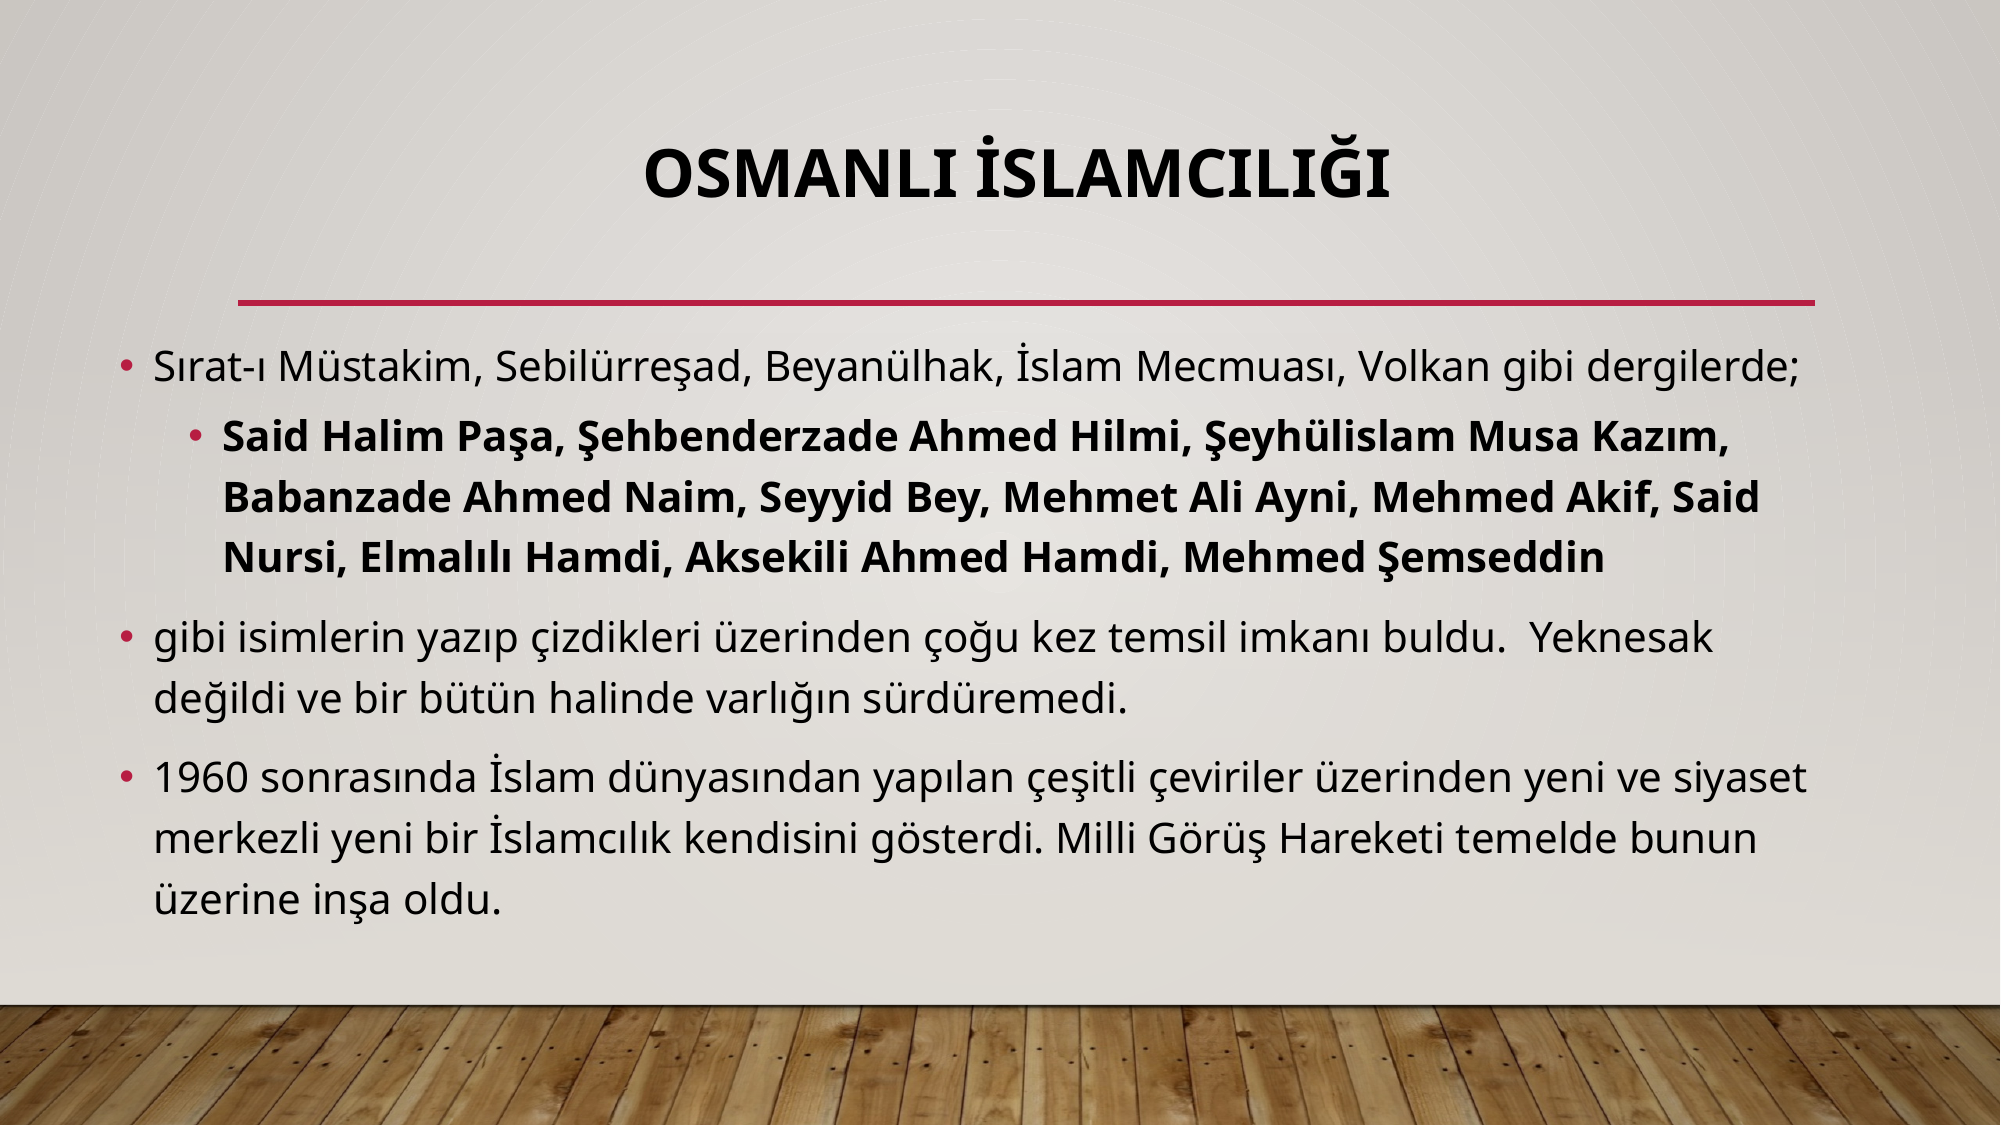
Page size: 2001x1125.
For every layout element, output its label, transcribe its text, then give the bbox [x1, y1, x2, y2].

picture [0, 1005, 2000, 1125]
title OSMANLI İSLAMCILIĞI [238, 131, 1814, 305]
list Sırat-ı Müstakim, Sebilürreşad, Beyanülhak, İslam Mecmuası, Volkan gibi dergilerde; Said Halim Paşa, Şehbenderzade Ahmed Hilmi, Şeyhülislam Musa Kazım, Babanzade Ahmed Naim, Seyyid Bey, Mehmet Ali Ayni, Mehmed Akif, Said Nursi, Elmalılı Hamdi, Aksekili Ahmed Hamdi, Mehmed Şemseddin gibi isimlerin yazıp çizdikleri üzerinden çoğu kez temsil imkanı buldu. Yeknesak değildi ve bir bütün halinde varlığın sürdüremedi. 1960 sonrasında İslam dünyasından yapılan çeşitli çeviriler üzerinden yeni ve siyaset merkezli yeni bir İslamcılık kendisini gösterdi. Milli Görüş Hareketi temelde bunun üzerine inşa oldu. [104, 321, 1863, 981]
